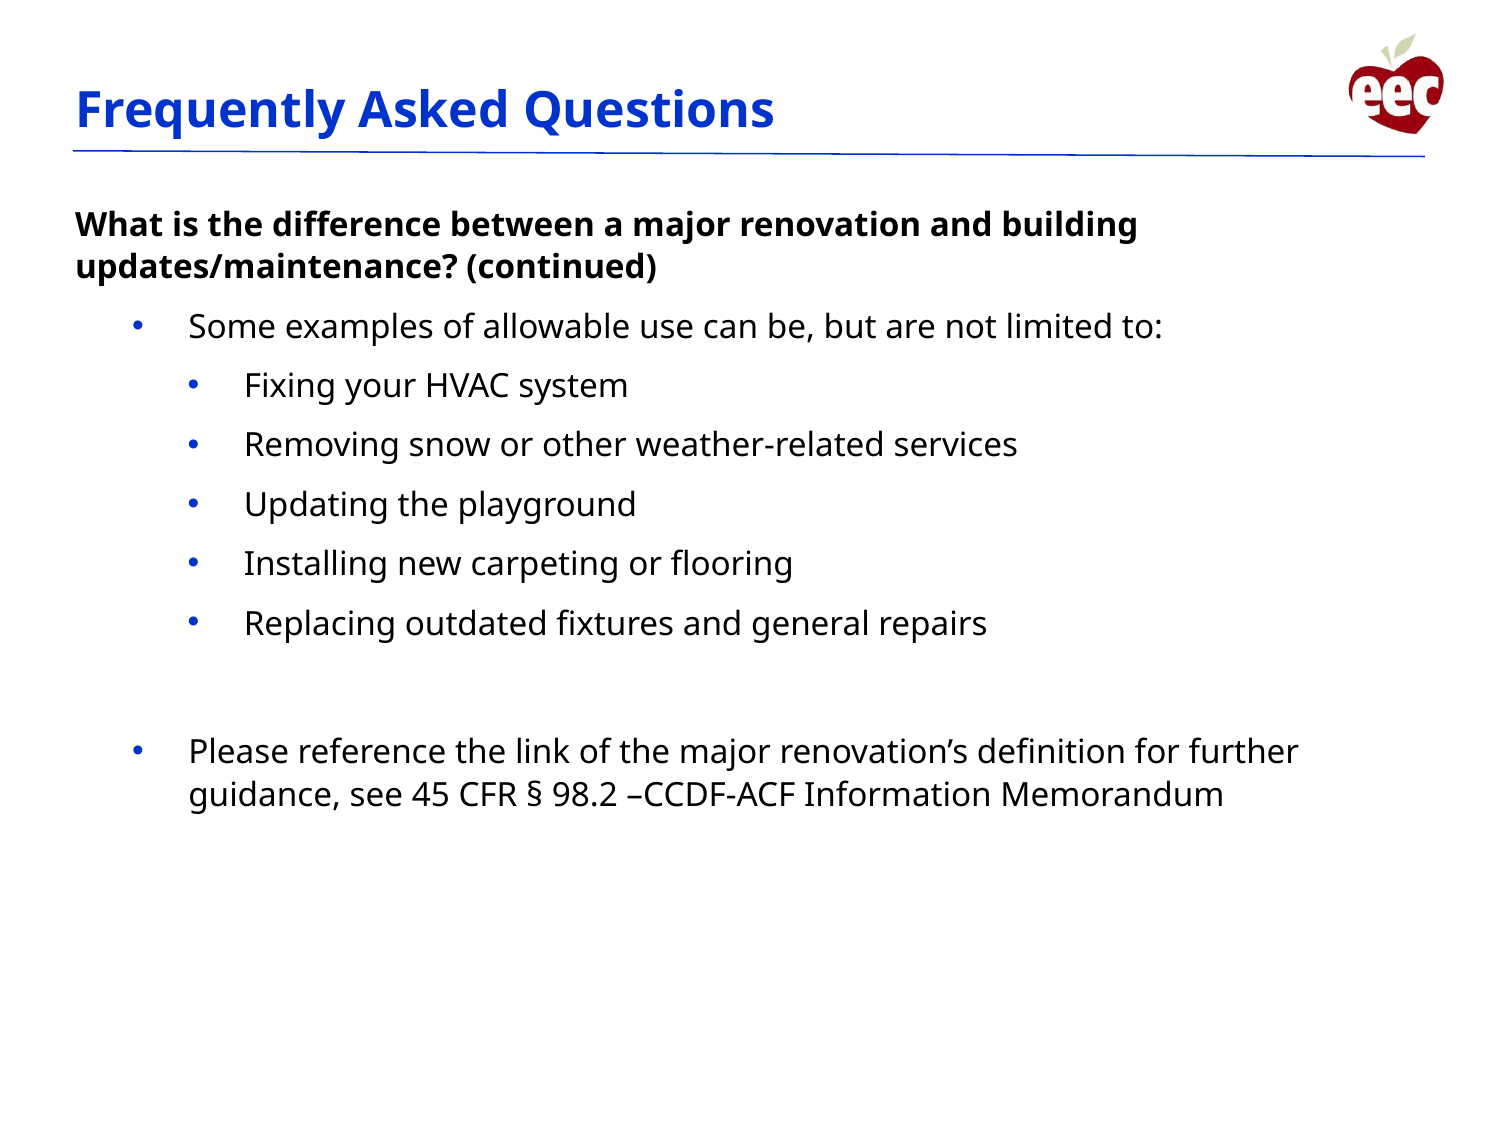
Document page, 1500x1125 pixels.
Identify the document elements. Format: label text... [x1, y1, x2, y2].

picture [1342, 29, 1451, 138]
list What is the difference between a major renovation and building updates/maintenance? (continued) Some examples of allowable use can be, but are not limited to: Fixing your HVAC system Removing snow or other weather-related services Updating the playground Installing new carpeting or flooring Replacing outdated fixtures and general repairs Please reference the link of the major renovation’s definition for further guidance, see 45 CFR § 98.2 –CCDF-ACF Information Memorandum [74, 199, 1426, 994]
title Frequently Asked Questions [74, 24, 1320, 138]
